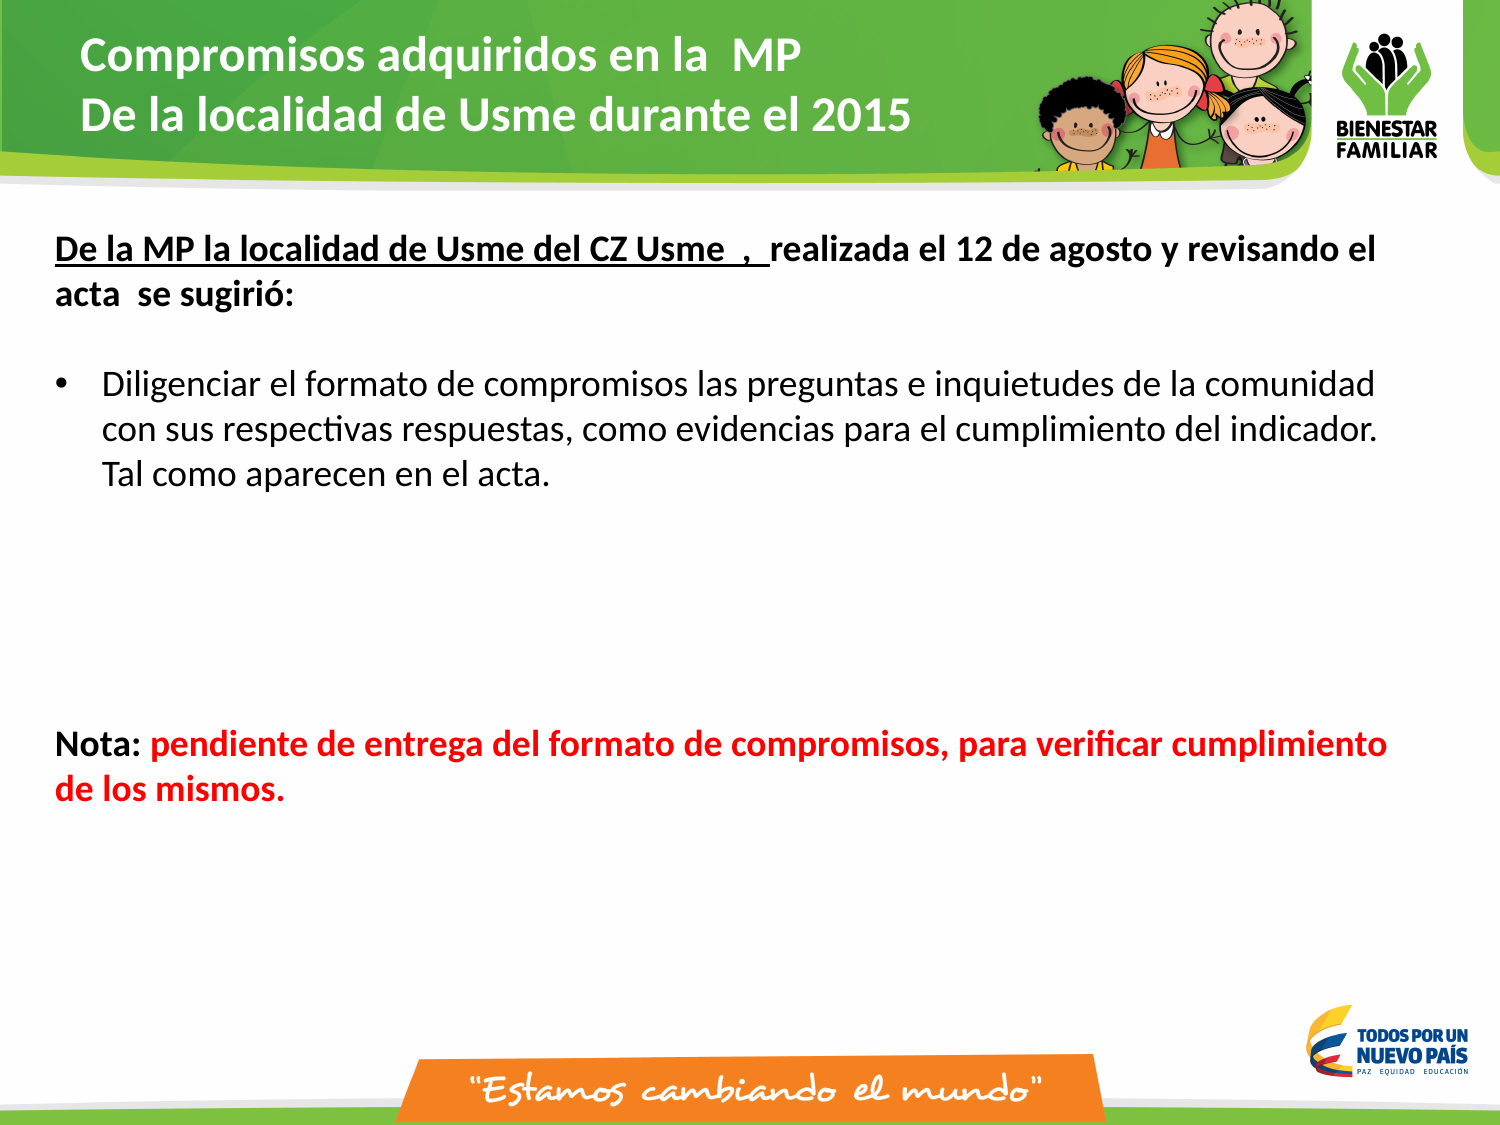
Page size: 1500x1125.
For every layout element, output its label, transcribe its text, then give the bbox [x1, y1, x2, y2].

picture [0, 0, 1500, 1125]
text_box Compromisos adquiridos en la MP De la localidad de Usme durante el 2015 [65, 14, 1187, 149]
text_box De la MP la localidad de Usme del CZ Usme , realizada el 12 de agosto y revisando el acta se sugirió: Diligenciar el formato de compromisos las preguntas e inquietudes de la comunidad con sus respectivas respuestas, como evidencias para el cumplimiento del indicador. Tal como aparecen en el acta. Nota: pendiente de entrega del formato de compromisos, para verificar cumplimiento de los mismos. [40, 217, 1406, 862]
